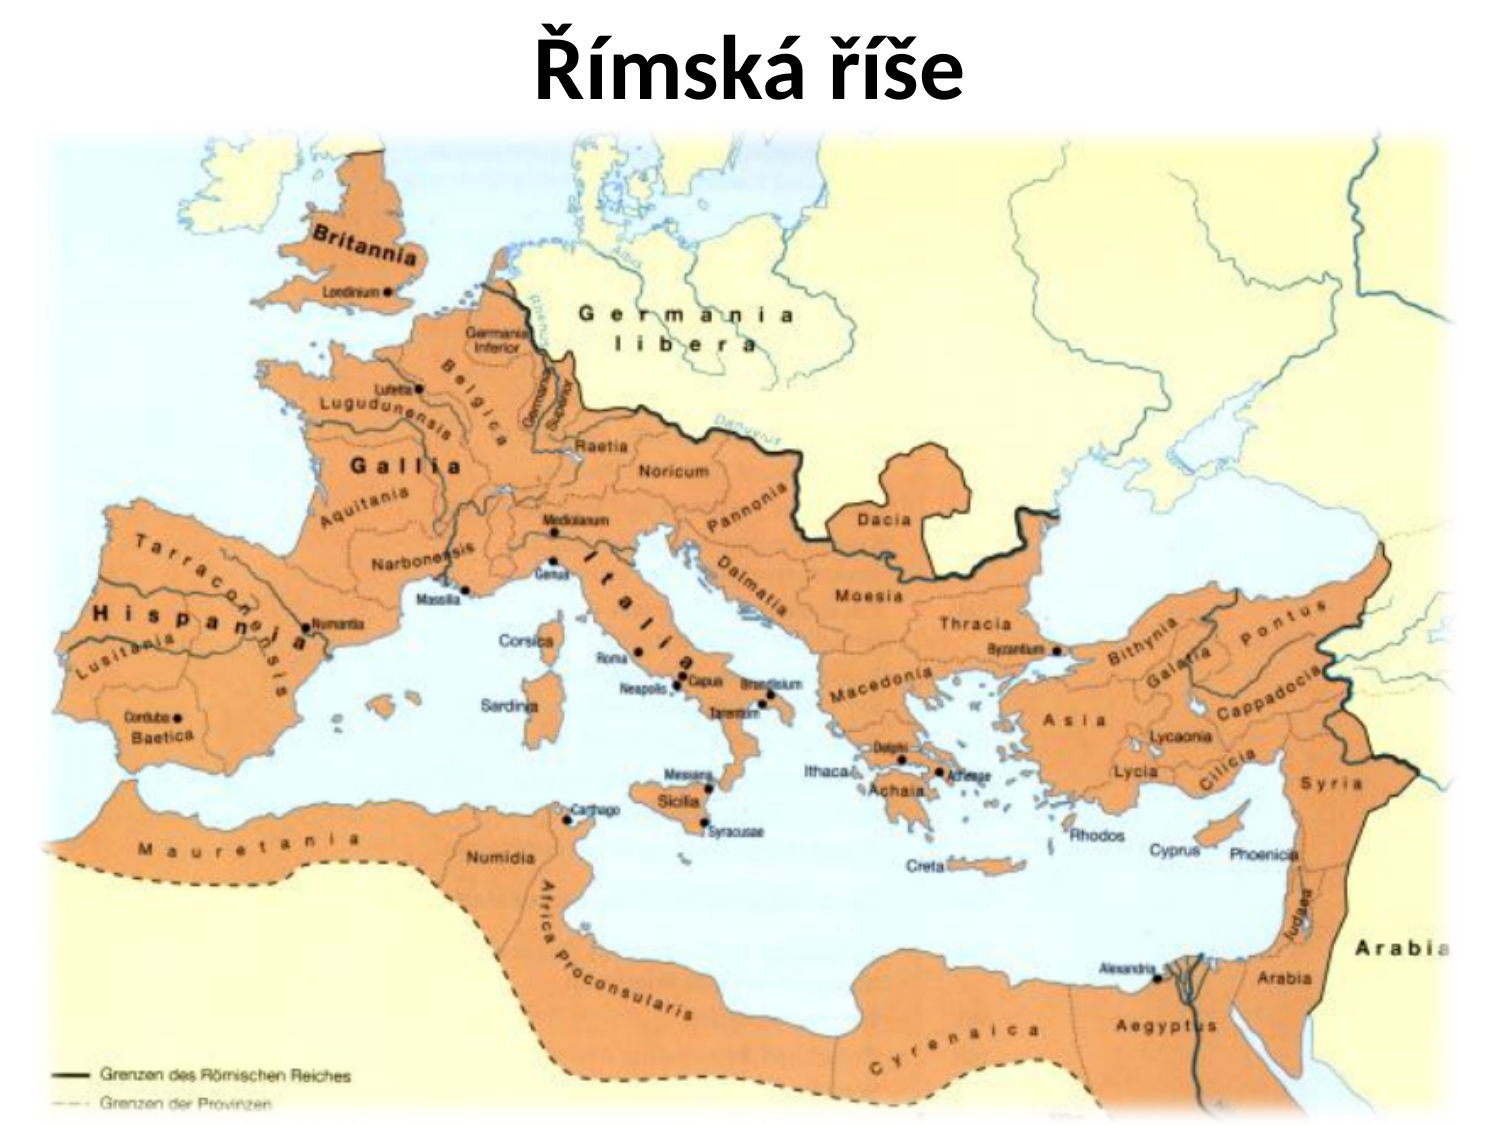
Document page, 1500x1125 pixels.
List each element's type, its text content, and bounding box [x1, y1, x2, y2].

title Římská říše [0, 0, 1500, 126]
picture [33, 124, 1461, 1125]
